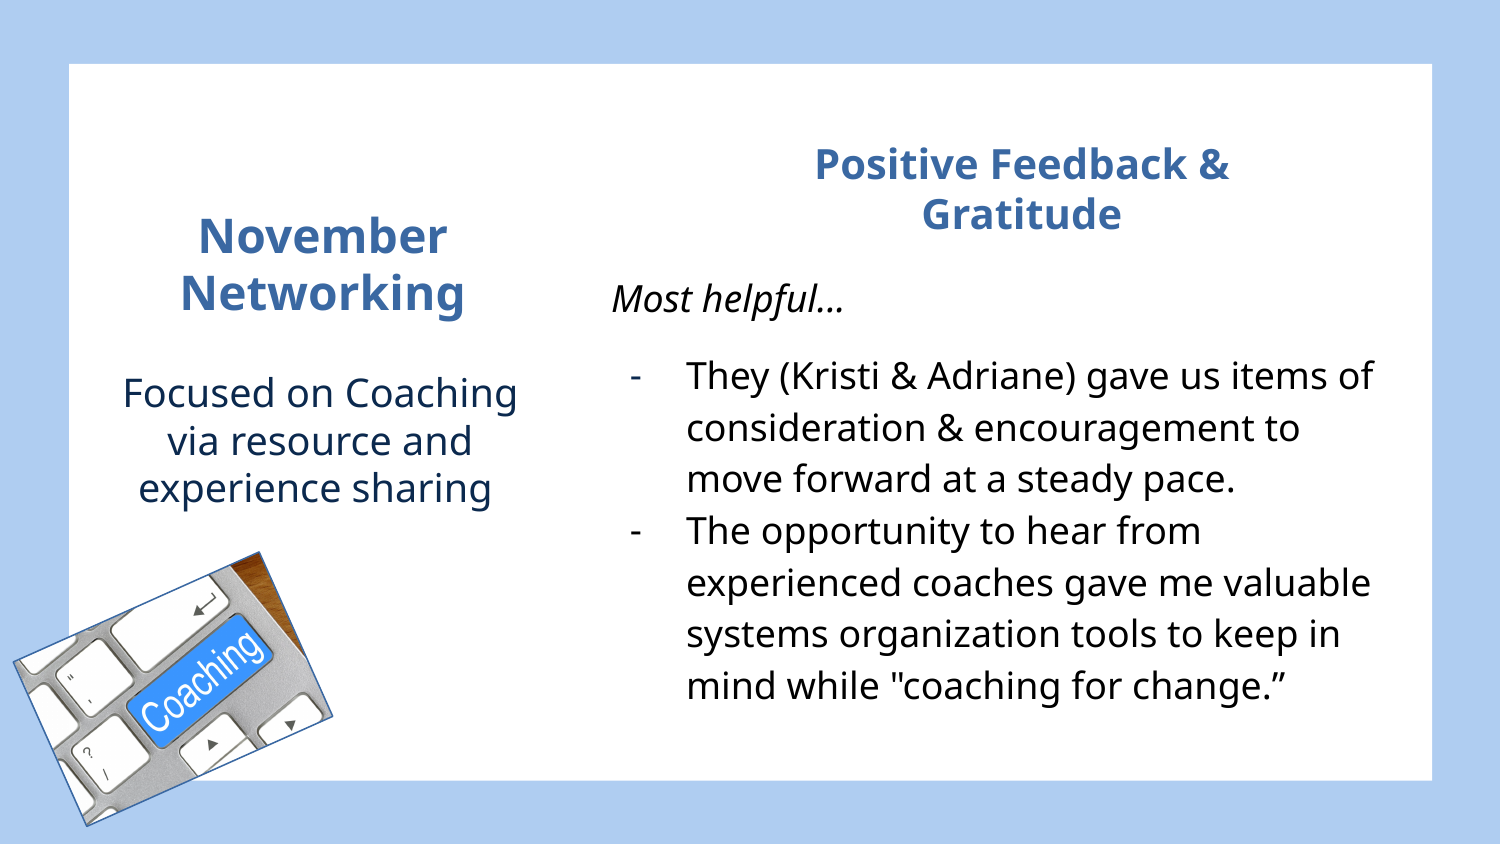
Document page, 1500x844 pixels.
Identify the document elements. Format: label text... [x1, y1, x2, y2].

subtitle November Networking [86, 232, 555, 294]
picture [15, 554, 331, 824]
subtitle Most helpful... They (Kristi & Adriane) gave us items of consideration & encouragement to move forward at a steady pace. The opportunity to hear from experienced coaches gave me valuable systems organization tools to keep in mind while "coaching for change.” [596, 253, 1416, 442]
subtitle Positive Feedback & Gratitude [694, 156, 1350, 219]
subtitle Focused on Coaching via resource and experience sharing [86, 353, 555, 542]
